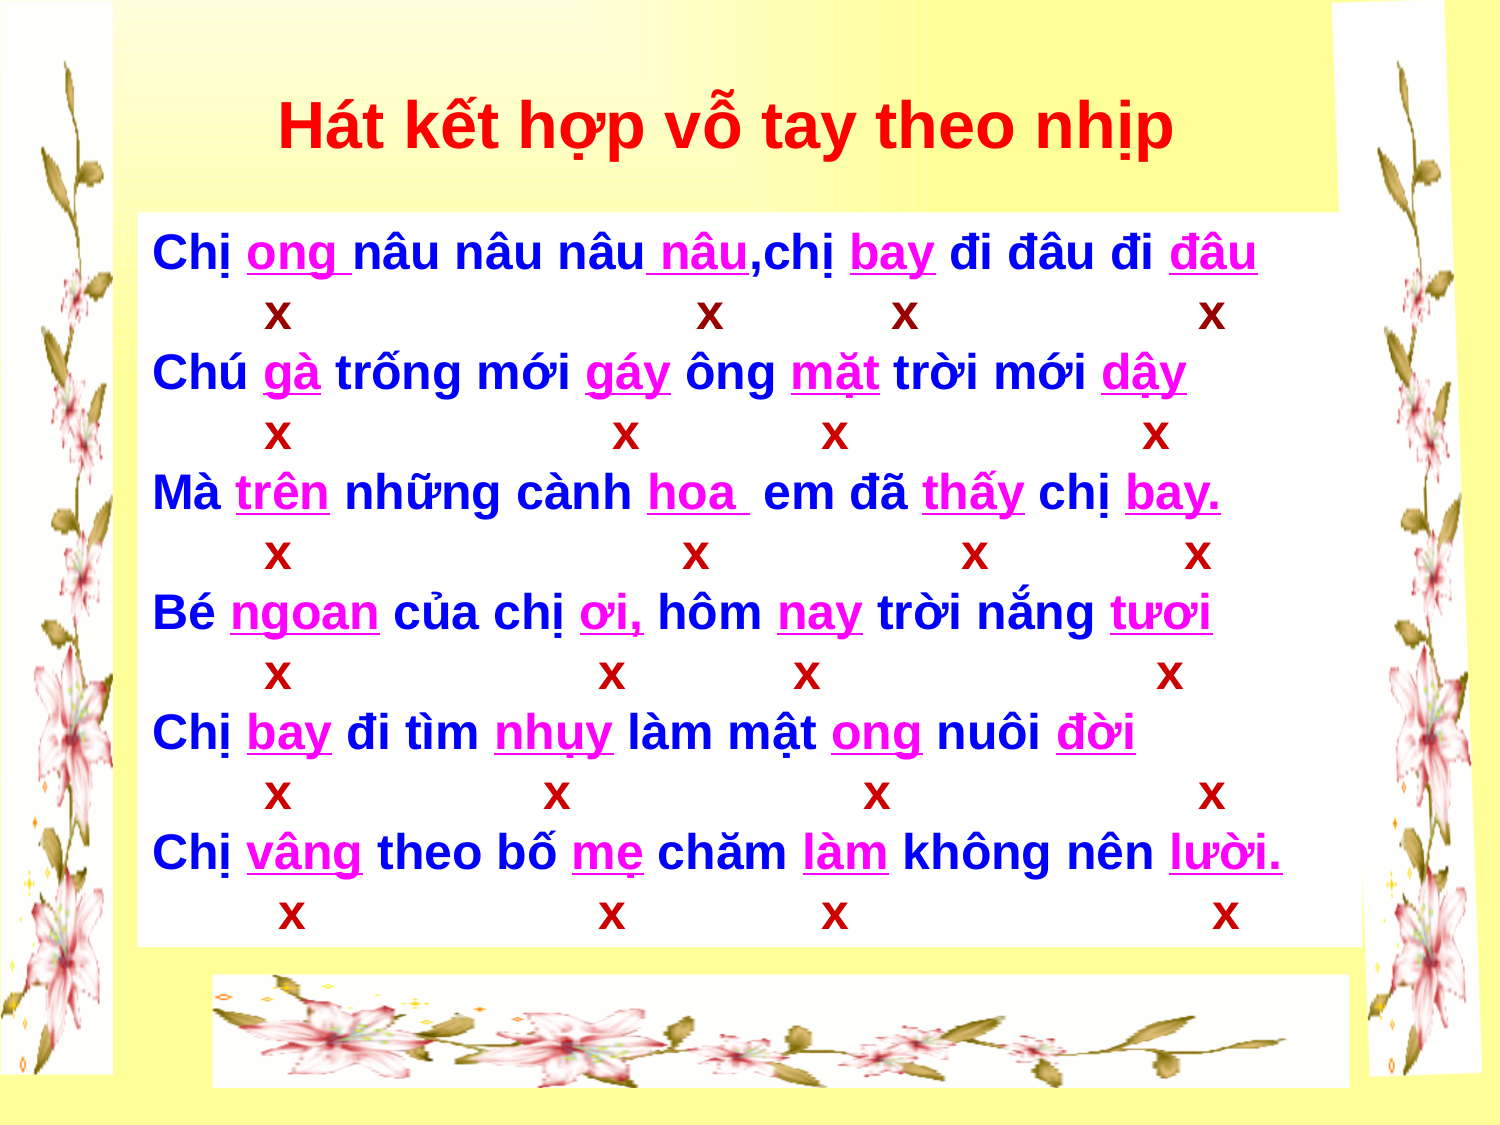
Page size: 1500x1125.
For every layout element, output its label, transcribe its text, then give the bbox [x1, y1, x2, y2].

picture [214, 462, 1348, 1125]
text_box Chị ong nâu nâu nâu nâu,chị bay đi đâu đi đâu x x x x Chú gà trống mới gáy ông mặt trời mới dậy x x x x Mà trên những cành hoa em đã thấy chị bay. x x x x Bé ngoan của chị ơi, hôm nay trời nắng tươi x x x x Chị bay đi tìm nhụy làm mật ong nuôi đời x x x x Chị vâng theo bố mẹ chăm làm không nên lười. x x x x [137, 212, 1344, 948]
text_box Hát kết hợp vỗ tay theo nhịp [262, 74, 1263, 170]
picture [0, 0, 113, 1076]
picture [1332, 0, 1481, 1076]
